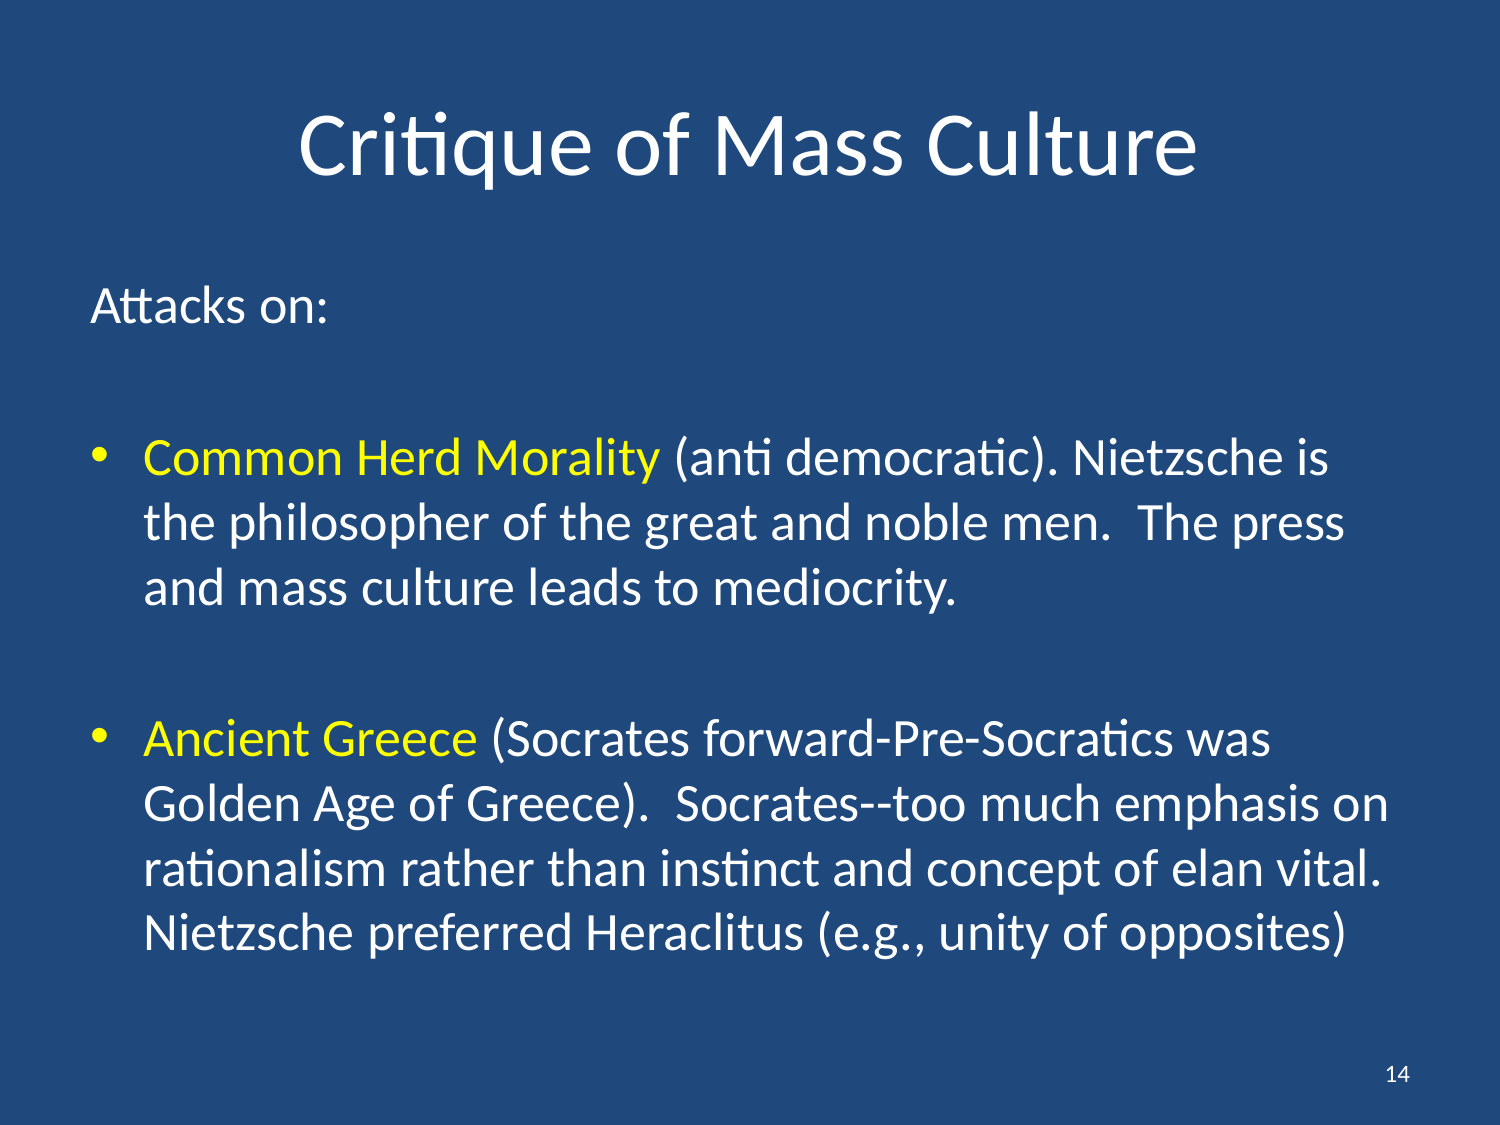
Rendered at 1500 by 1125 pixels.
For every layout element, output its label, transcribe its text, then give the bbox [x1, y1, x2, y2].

list Attacks on: Common Herd Morality (anti democratic). Nietzsche is the philosopher of the great and noble men. The press and mass culture leads to mediocrity. Ancient Greece (Socrates forward-Pre-Socratics was Golden Age of Greece). Socrates--too much emphasis on rationalism rather than instinct and concept of elan vital. Nietzsche preferred Heraclitus (e.g., unity of opposites) [75, 262, 1425, 1005]
slide_number 14 [1074, 1042, 1425, 1103]
title Critique of Mass Culture [75, 45, 1425, 233]
